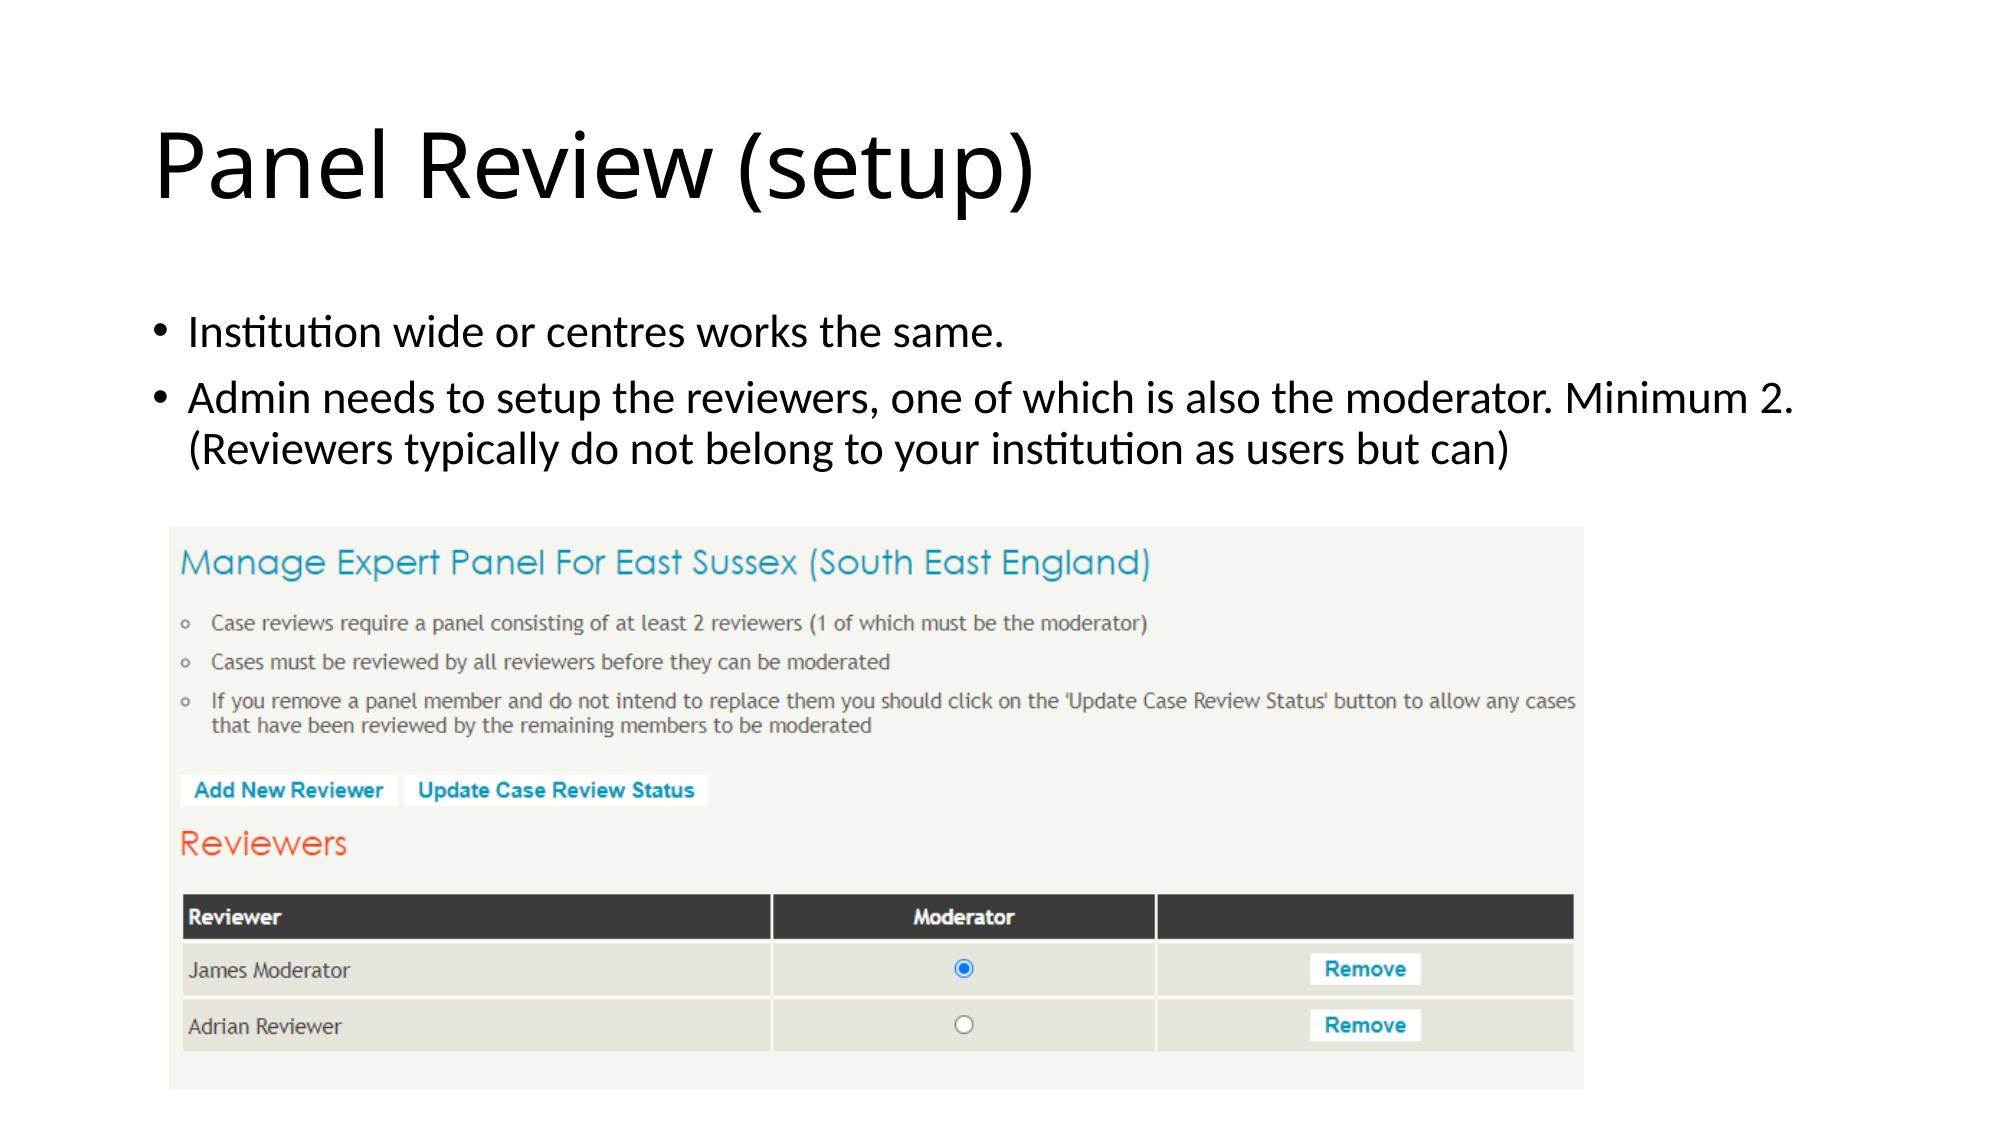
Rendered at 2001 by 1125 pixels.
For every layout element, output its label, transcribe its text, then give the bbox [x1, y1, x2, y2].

picture [169, 527, 1584, 1089]
list Institution wide or centres works the same. Admin needs to setup the reviewers, one of which is also the moderator. Minimum 2. (Reviewers typically do not belong to your institution as users but can) [137, 299, 1863, 517]
title Panel Review (setup) [137, 59, 1863, 278]
